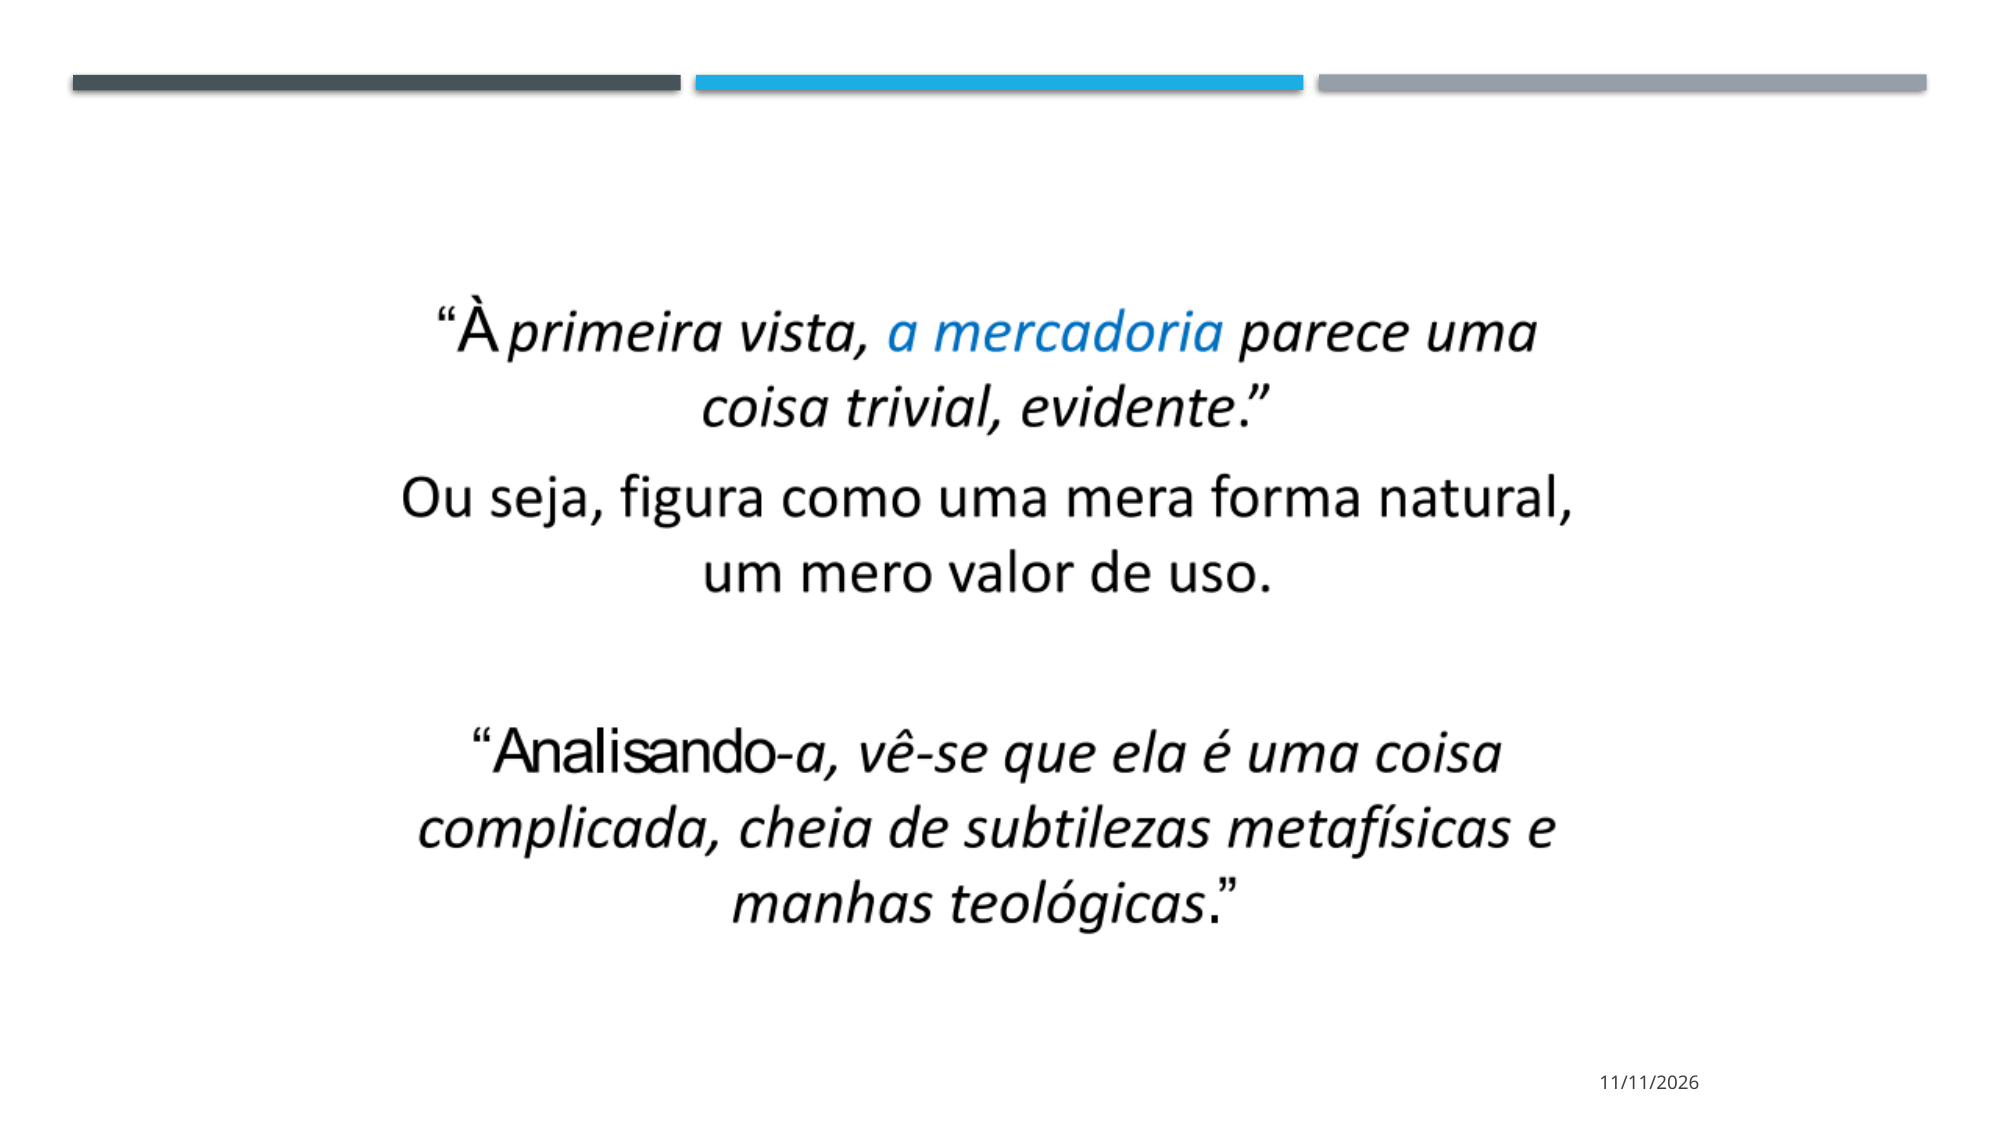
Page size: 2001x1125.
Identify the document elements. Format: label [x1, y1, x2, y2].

slide_number [1247, 1053, 1715, 1114]
picture [351, 262, 1649, 978]
